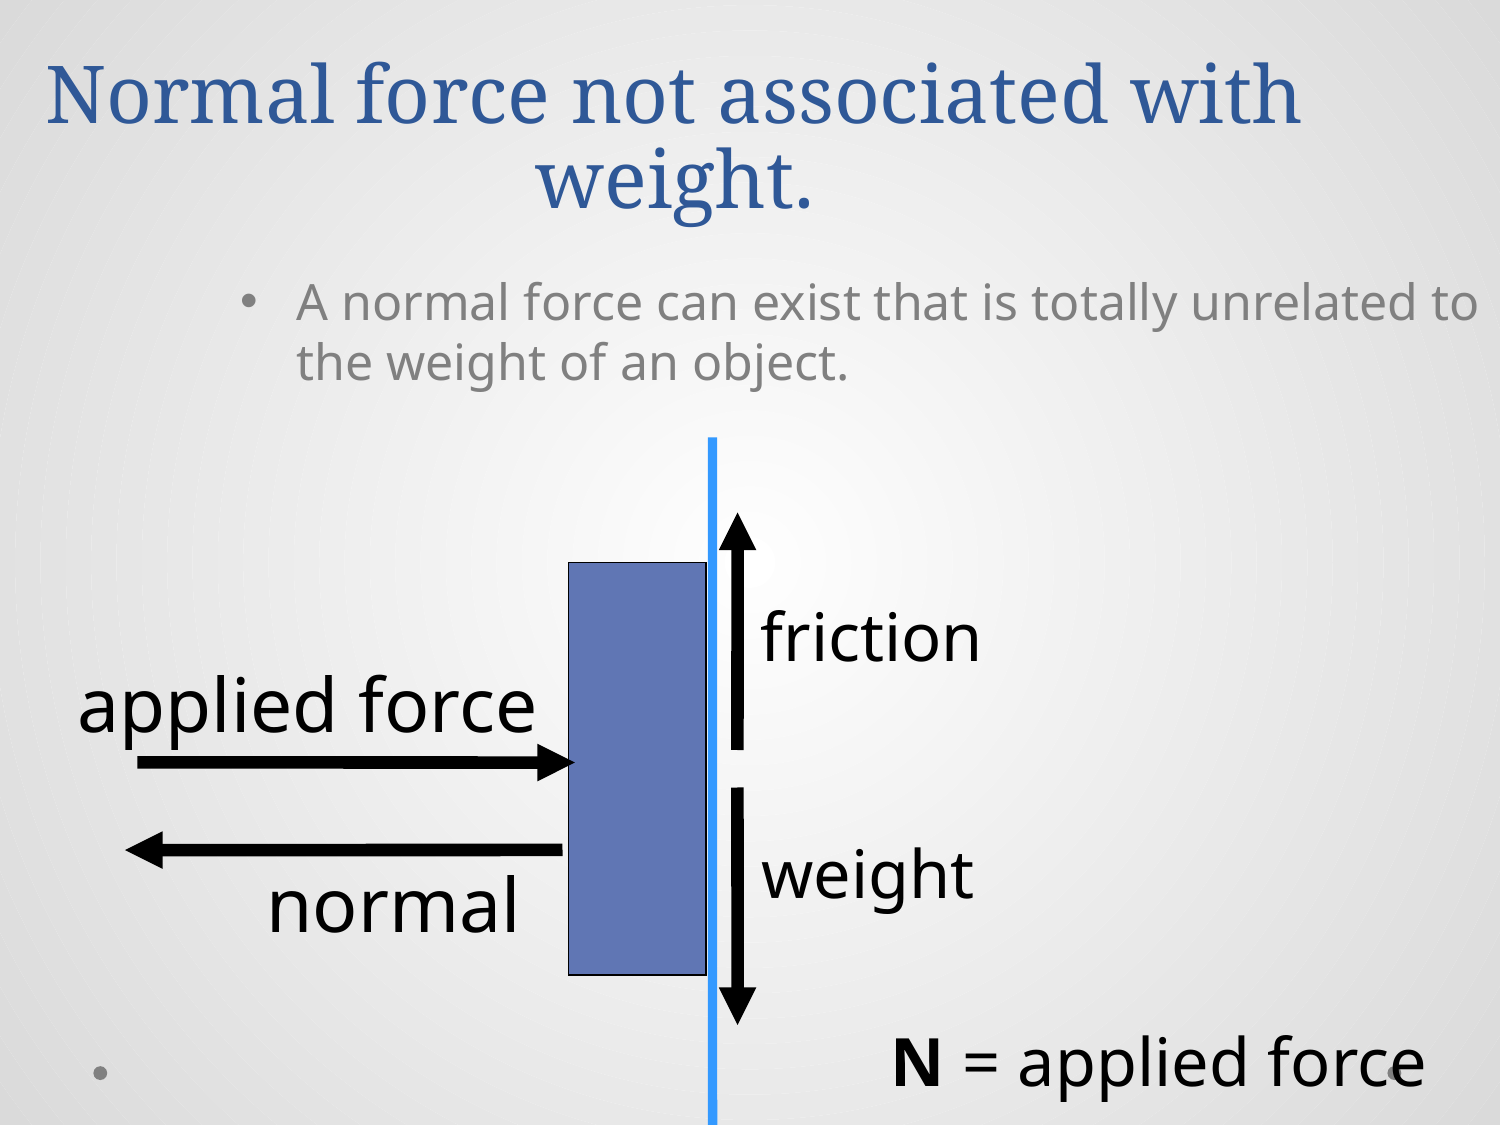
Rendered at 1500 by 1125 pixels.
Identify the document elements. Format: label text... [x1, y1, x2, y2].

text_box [124, 849, 563, 956]
title Normal force not associated with weight. [0, 45, 1350, 233]
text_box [737, 512, 1008, 1026]
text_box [62, 437, 713, 1125]
text_box N = applied force [876, 1012, 1443, 1108]
list A normal force can exist that is totally unrelated to the weight of an object. [225, 262, 1500, 888]
